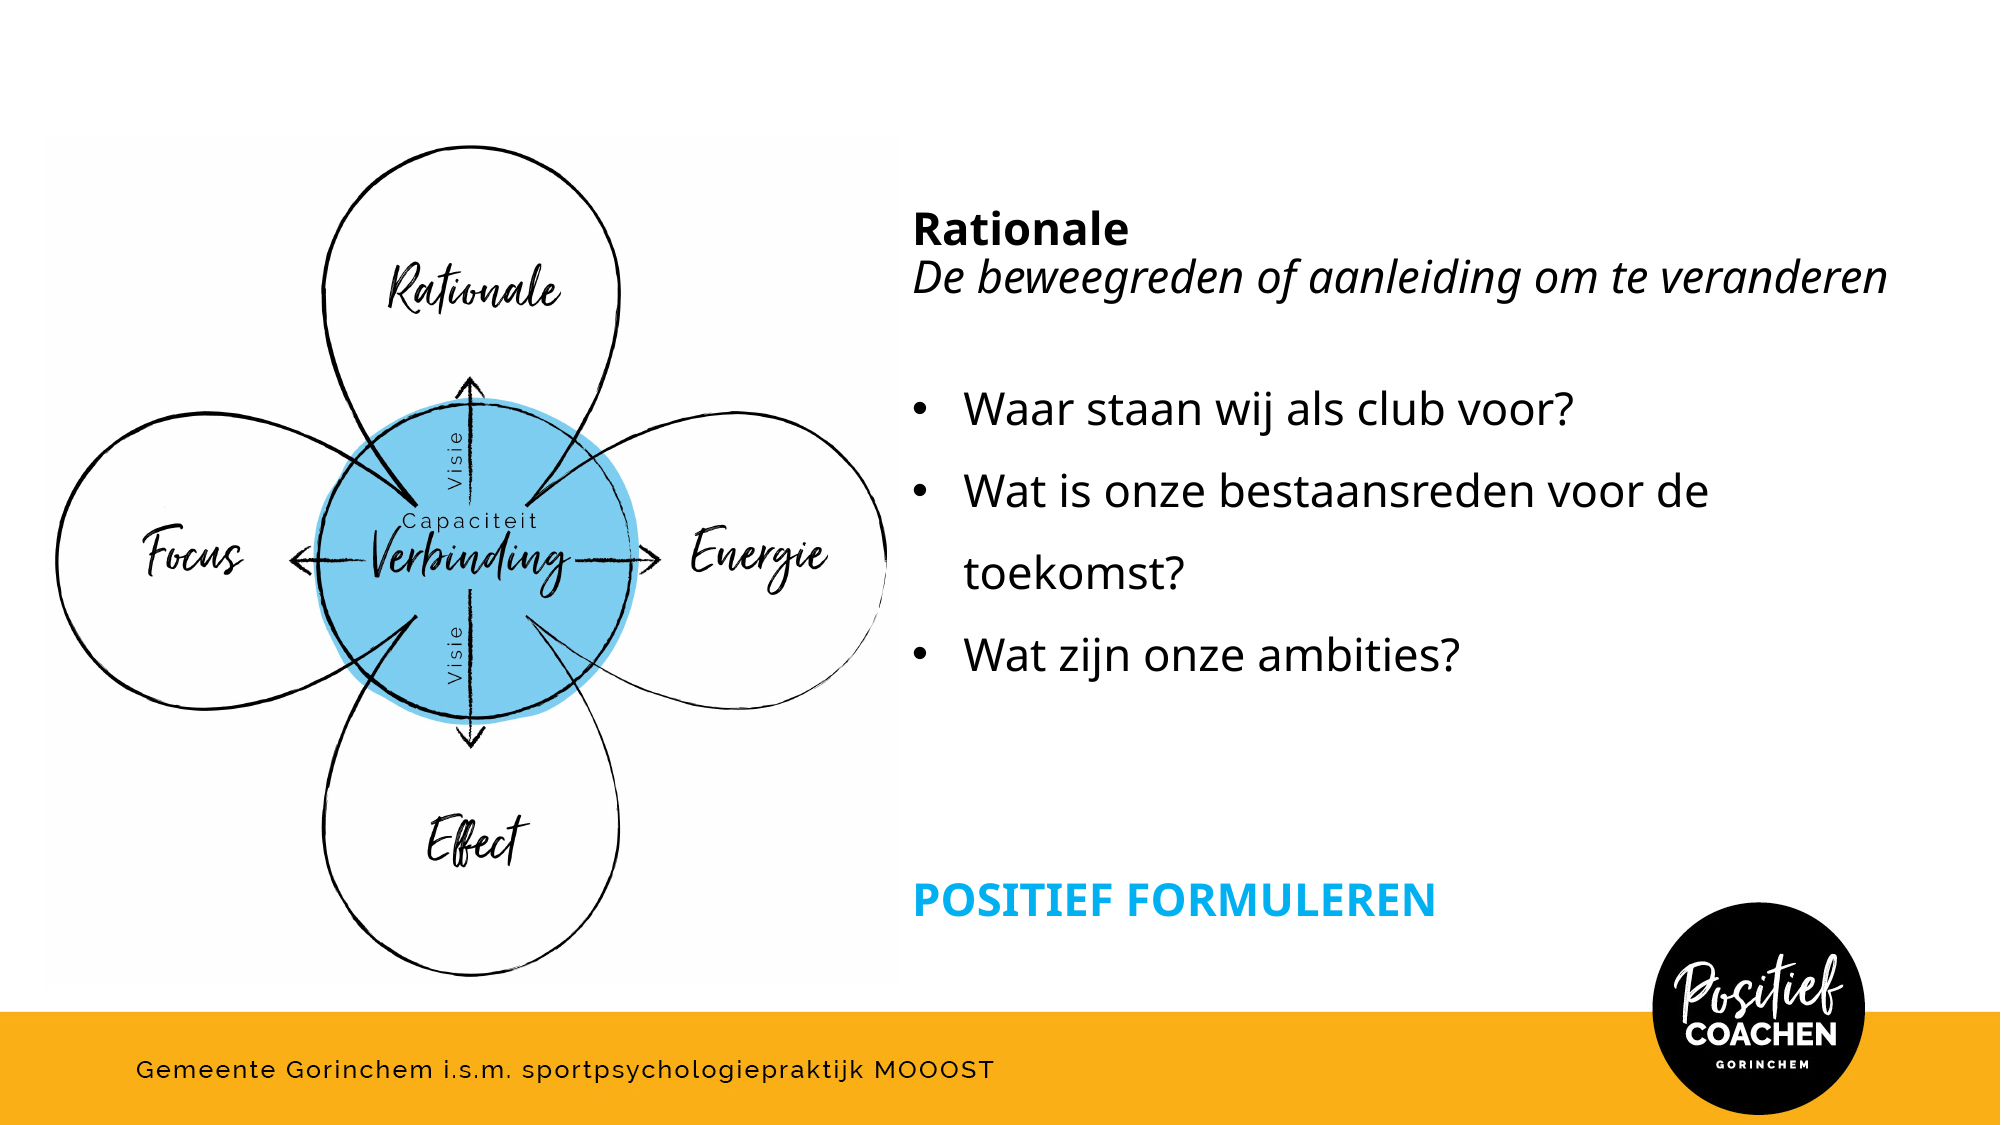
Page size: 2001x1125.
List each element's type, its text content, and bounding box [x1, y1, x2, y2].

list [43, 135, 898, 990]
picture [0, 889, 2000, 1125]
text_box Rationale De beweegreden of aanleiding om te veranderen Waar staan wij als club voor? Wat is onze bestaansreden voor de toekomst? Wat zijn onze ambities? POSITIEF FORMULEREN [898, 198, 1935, 941]
